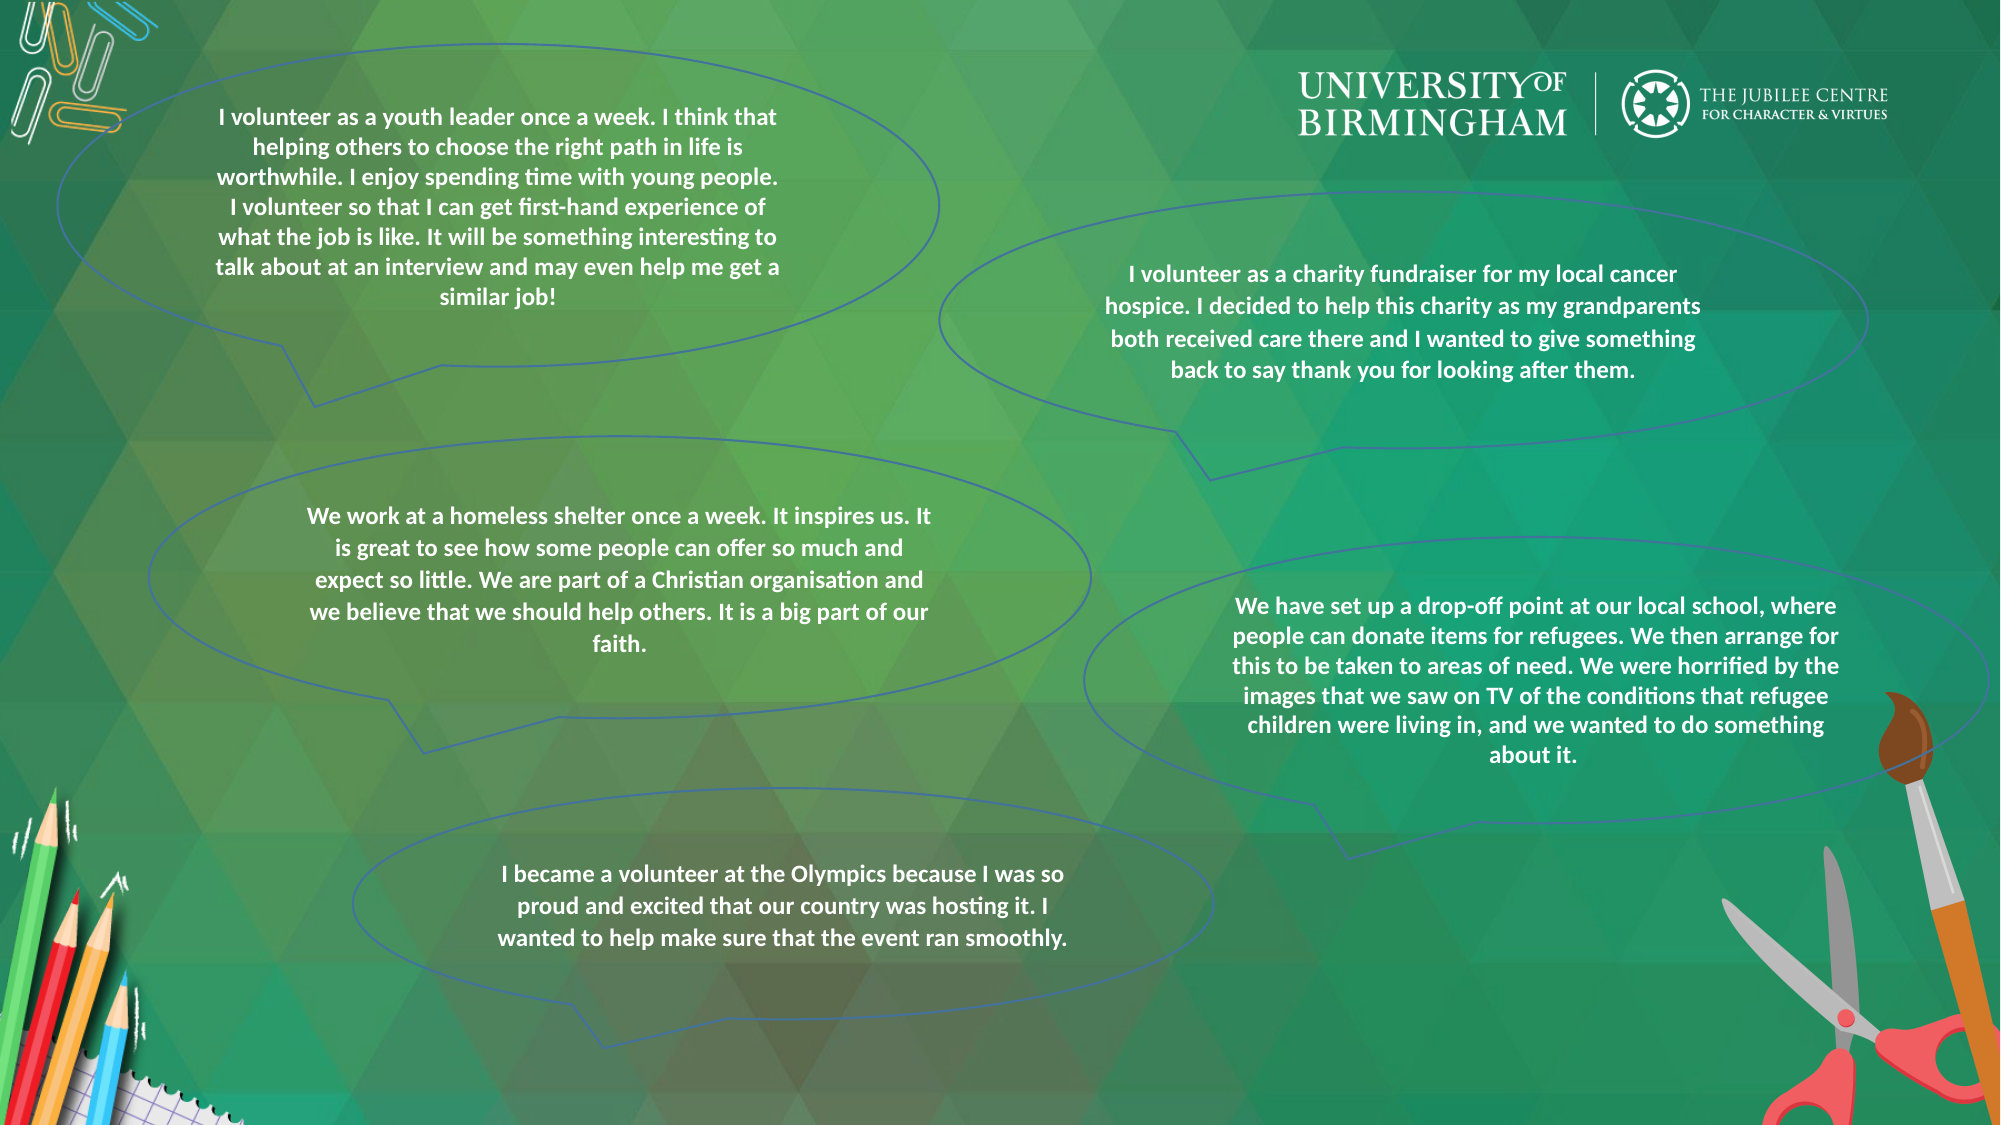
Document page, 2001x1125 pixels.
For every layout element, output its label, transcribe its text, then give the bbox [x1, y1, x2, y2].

text_box I became a volunteer at the Olympics because I was so proud and excited that our country was hosting it. I wanted to help make sure that the event ran smoothly. [352, 788, 1214, 1049]
text_box I volunteer as a charity fundraiser for my local cancer hospice. I decided to help this charity as my grandparents both received care there and I wanted to give something back to say thank you for looking after them. [939, 191, 1868, 481]
text_box I volunteer as a youth leader once a week. I think that helping others to choose the right path in life is worthwhile. I enjoy spending time with young people. I volunteer so that I can get first-hand experience of what the job is like. It will be something interesting to talk about at an interview and may even help me get a similar job! [57, 43, 940, 408]
text_box We have set up a drop-off point at our local school, where people can donate items for refugees. We then arrange for this to be taken to areas of need. We were horrified by the images that we saw on TV of the conditions that refugee children were living in, and we wanted to do something about it. [1084, 536, 1989, 860]
picture [0, 0, 2001, 1125]
text_box We work at a homeless shelter once a week. It inspires us. It is great to see how some people can offer so much and expect so little. We are part of a Christian organisation and we believe that we should help others. It is a big part of our faith. [148, 436, 1091, 754]
